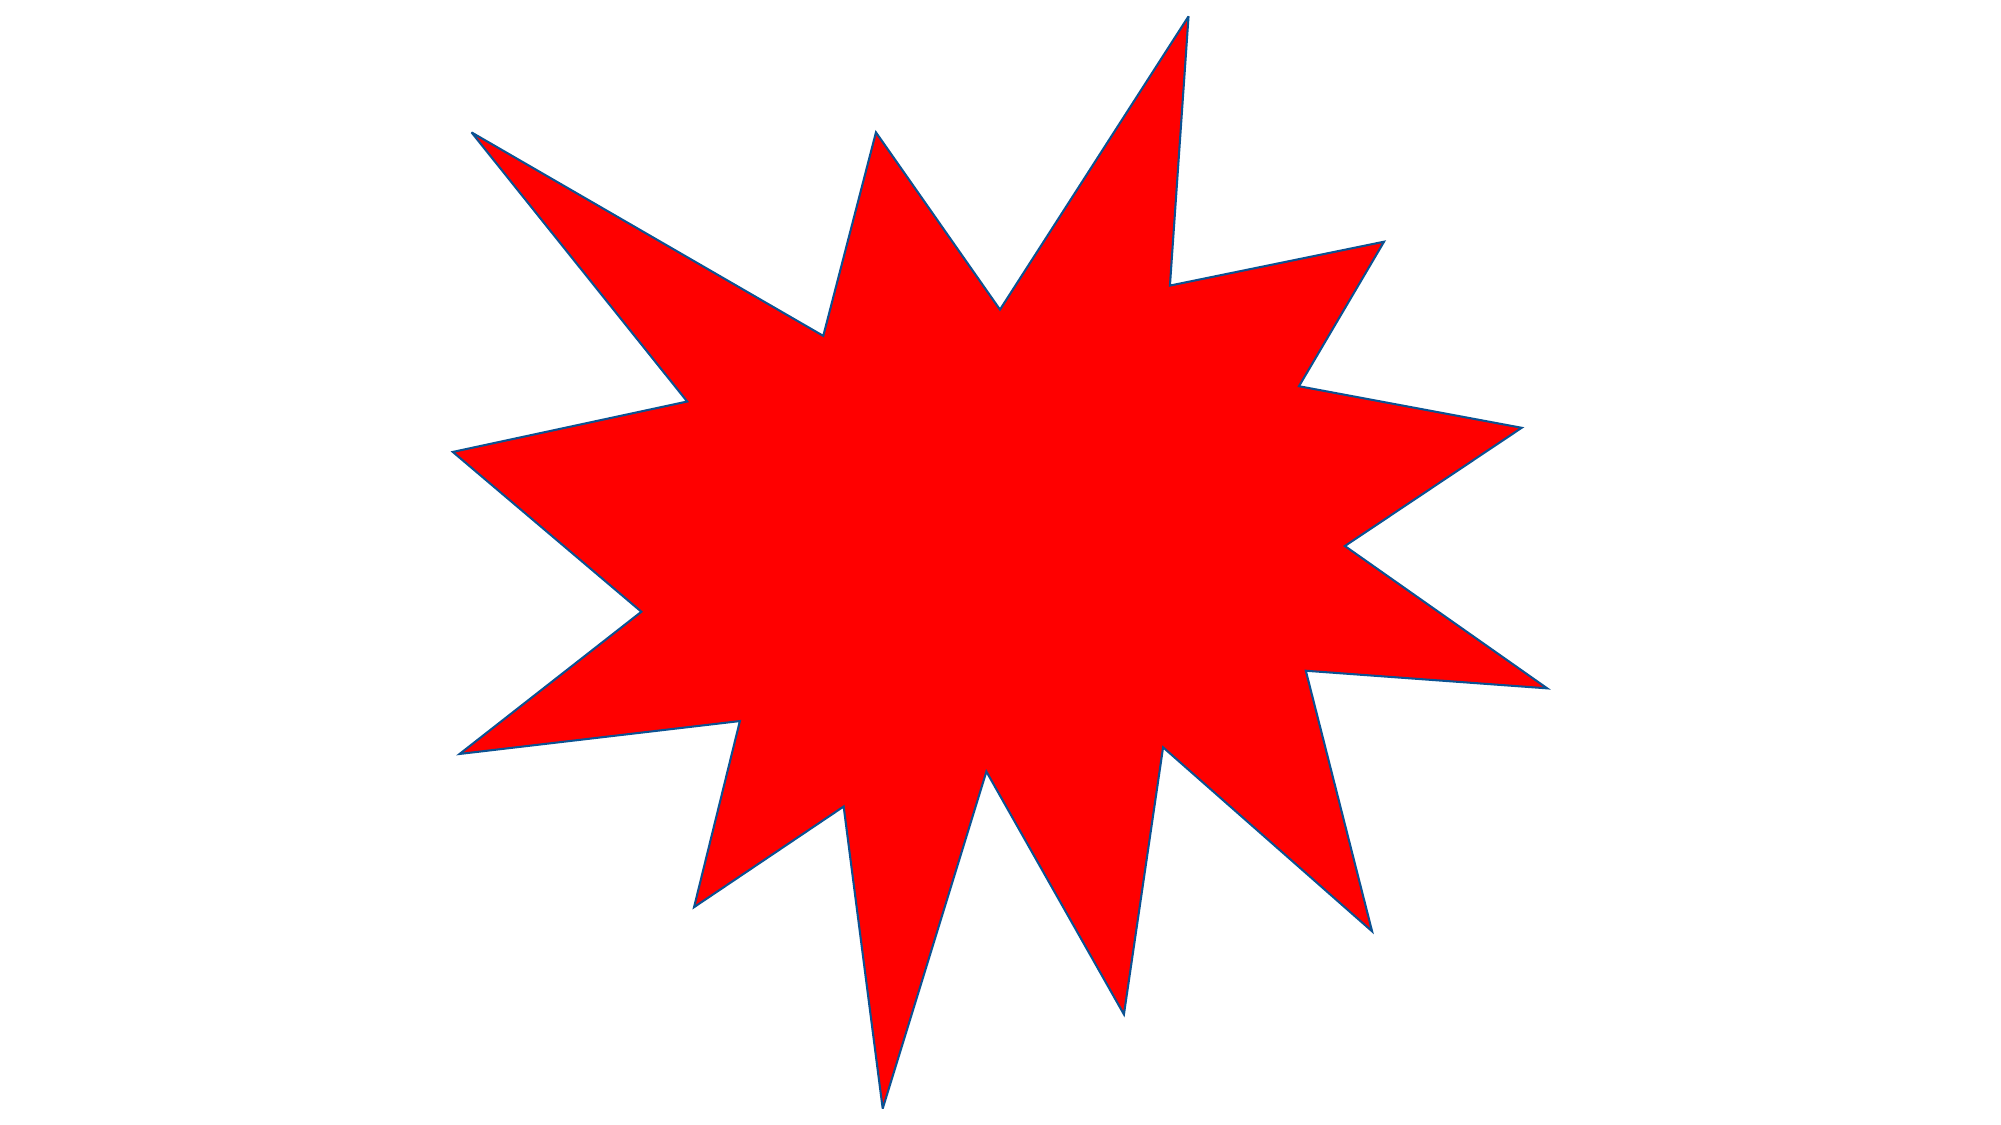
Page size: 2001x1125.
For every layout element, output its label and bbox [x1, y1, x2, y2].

text_box [450, 15, 1551, 1109]
